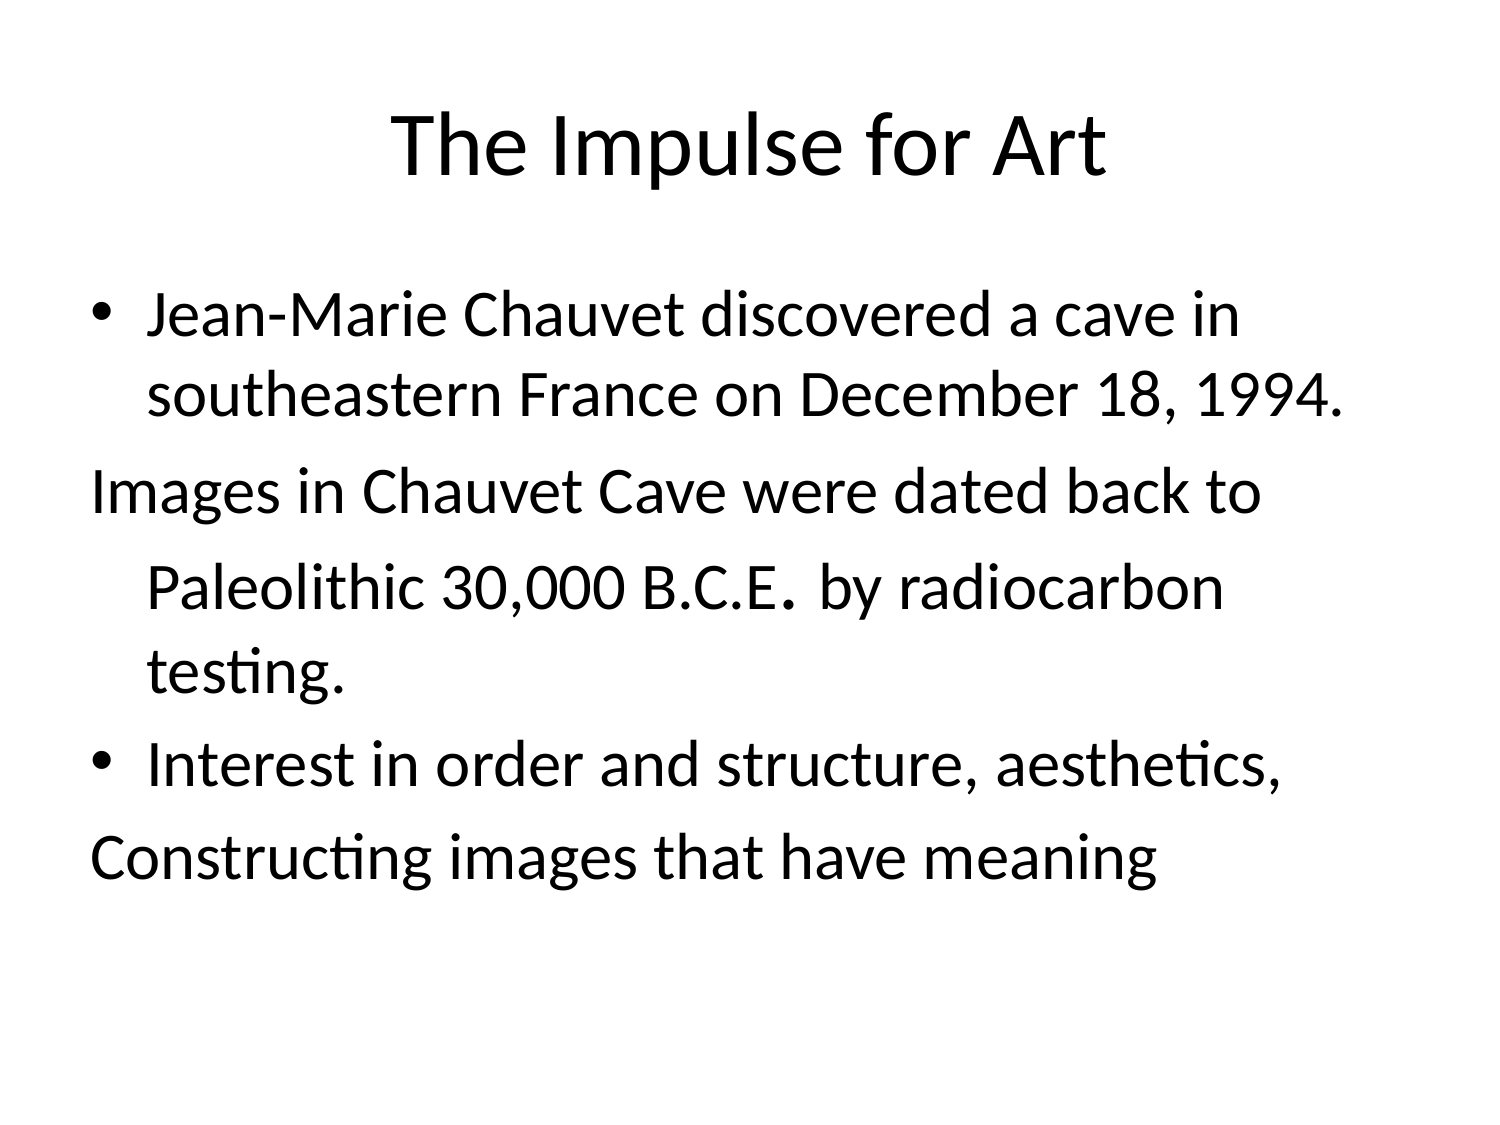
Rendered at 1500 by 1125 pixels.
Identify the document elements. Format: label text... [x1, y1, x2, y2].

title The Impulse for Art [75, 45, 1425, 233]
list Jean-Marie Chauvet discovered a cave in southeastern France on December 18, 1994. Images in Chauvet Cave were dated back to Paleolithic 30,000 B.C.E. by radiocarbon testing. Interest in order and structure, aesthetics, Constructing images that have meaning [75, 262, 1425, 1005]
